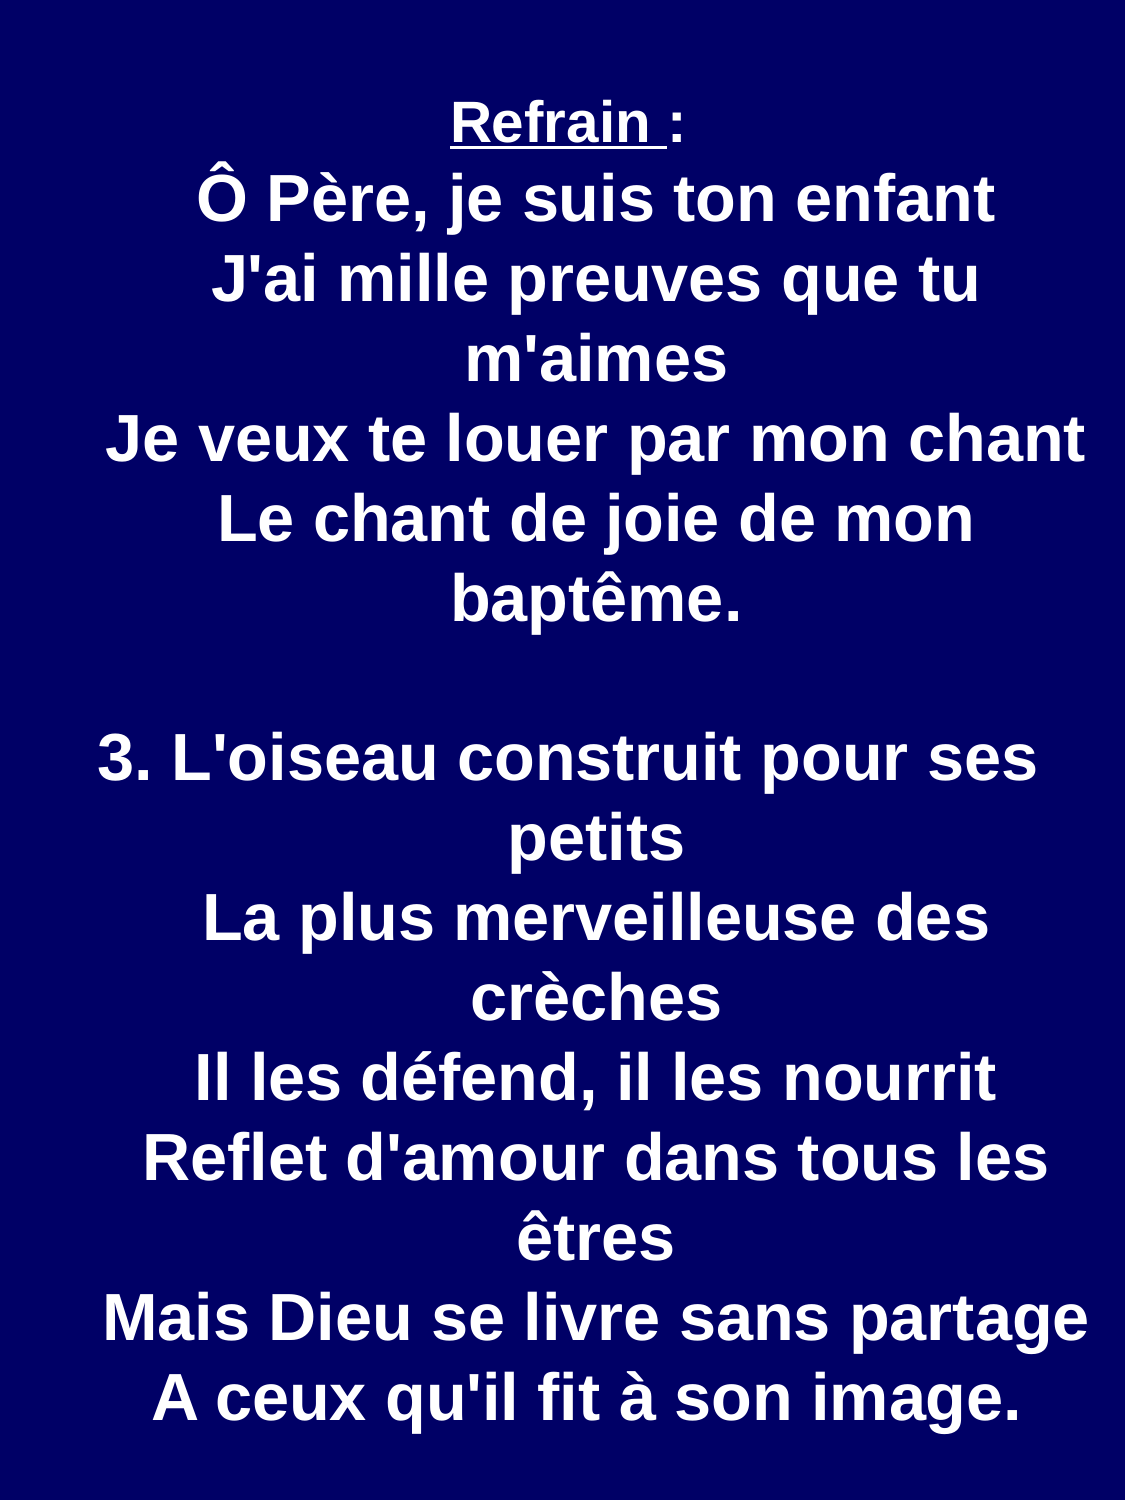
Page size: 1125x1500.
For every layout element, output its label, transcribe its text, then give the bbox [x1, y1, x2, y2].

text_box Refrain : Ô Père, je suis ton enfant J'ai mille preuves que tu m'aimes Je veux te louer par mon chant Le chant de joie de mon baptême. 3. L'oiseau construit pour ses petits La plus merveilleuse des crèches Il les défend, il les nourrit Reflet d'amour dans tous les êtres Mais Dieu se livre sans partage A ceux qu'il fit à son image. [11, 76, 1125, 1481]
